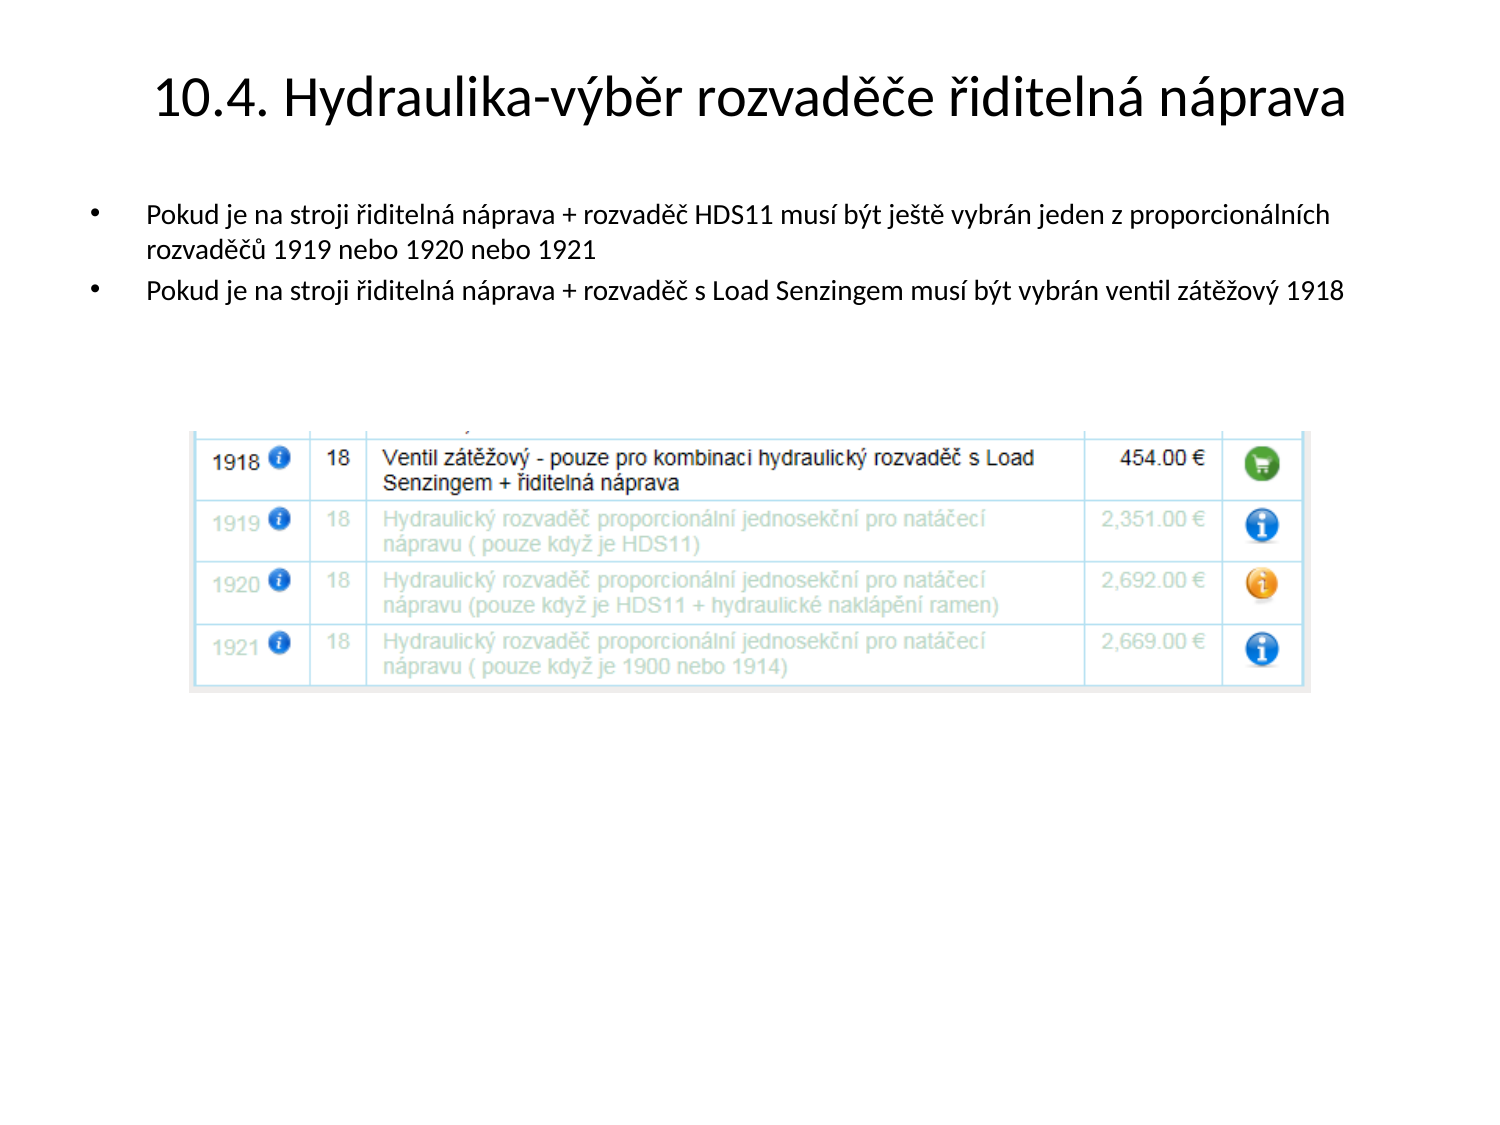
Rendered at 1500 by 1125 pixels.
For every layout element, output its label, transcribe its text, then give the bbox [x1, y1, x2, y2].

list Pokud je na stroji řiditelná náprava + rozvaděč HDS11 musí být ještě vybrán jeden z proporcionálních rozvaděčů 1919 nebo 1920 nebo 1921 Pokud je na stroji řiditelná náprava + rozvaděč s Load Senzingem musí být vybrán ventil zátěžový 1918 [75, 187, 1425, 352]
title 10.4. Hydraulika-výběr rozvaděče řiditelná náprava [75, 45, 1425, 141]
picture [189, 431, 1311, 694]
